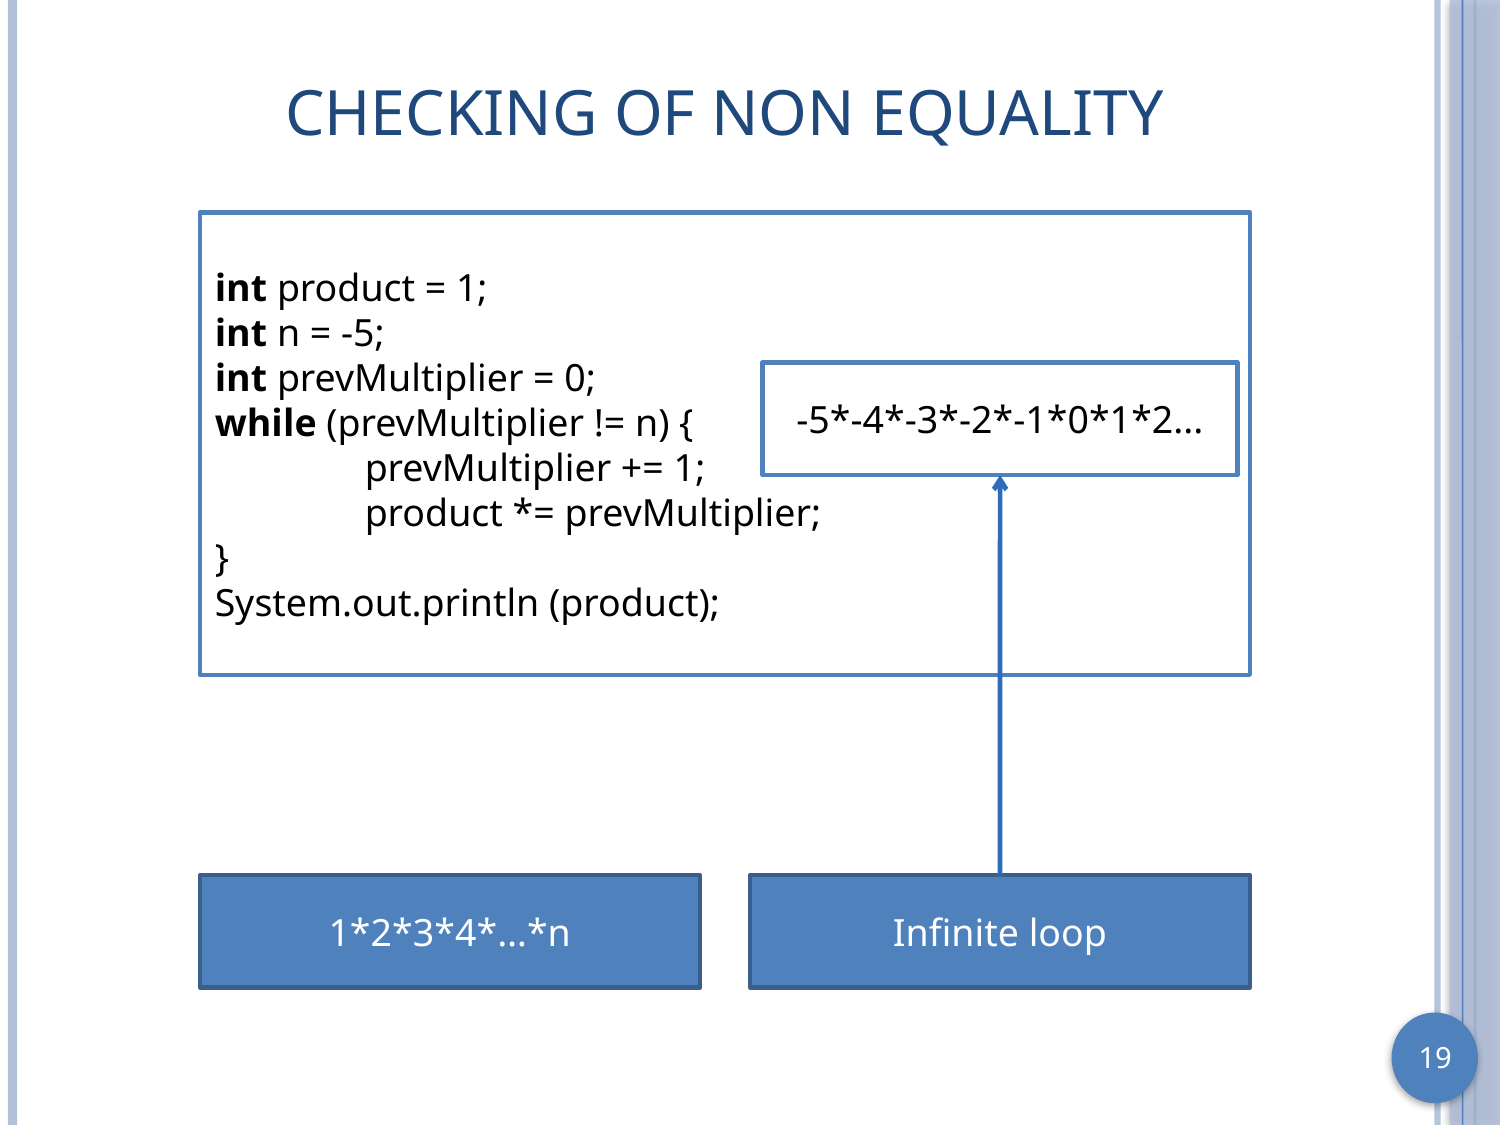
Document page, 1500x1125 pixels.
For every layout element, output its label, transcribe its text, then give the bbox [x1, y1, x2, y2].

title Checking of Non Equality [75, 45, 1375, 175]
text_box Infinite loop [748, 873, 1252, 990]
text_box 1*2*3*4*…*n [198, 873, 702, 990]
text_box int product = 1; int n = -5; int prevMultiplier = 0; while (prevMultiplier != n) { prevMultiplier += 1; product *= prevMultiplier; } System.out.println (product); [198, 210, 1252, 677]
text_box -5*-4*-3*-2*-1*0*1*2... [760, 360, 1240, 477]
